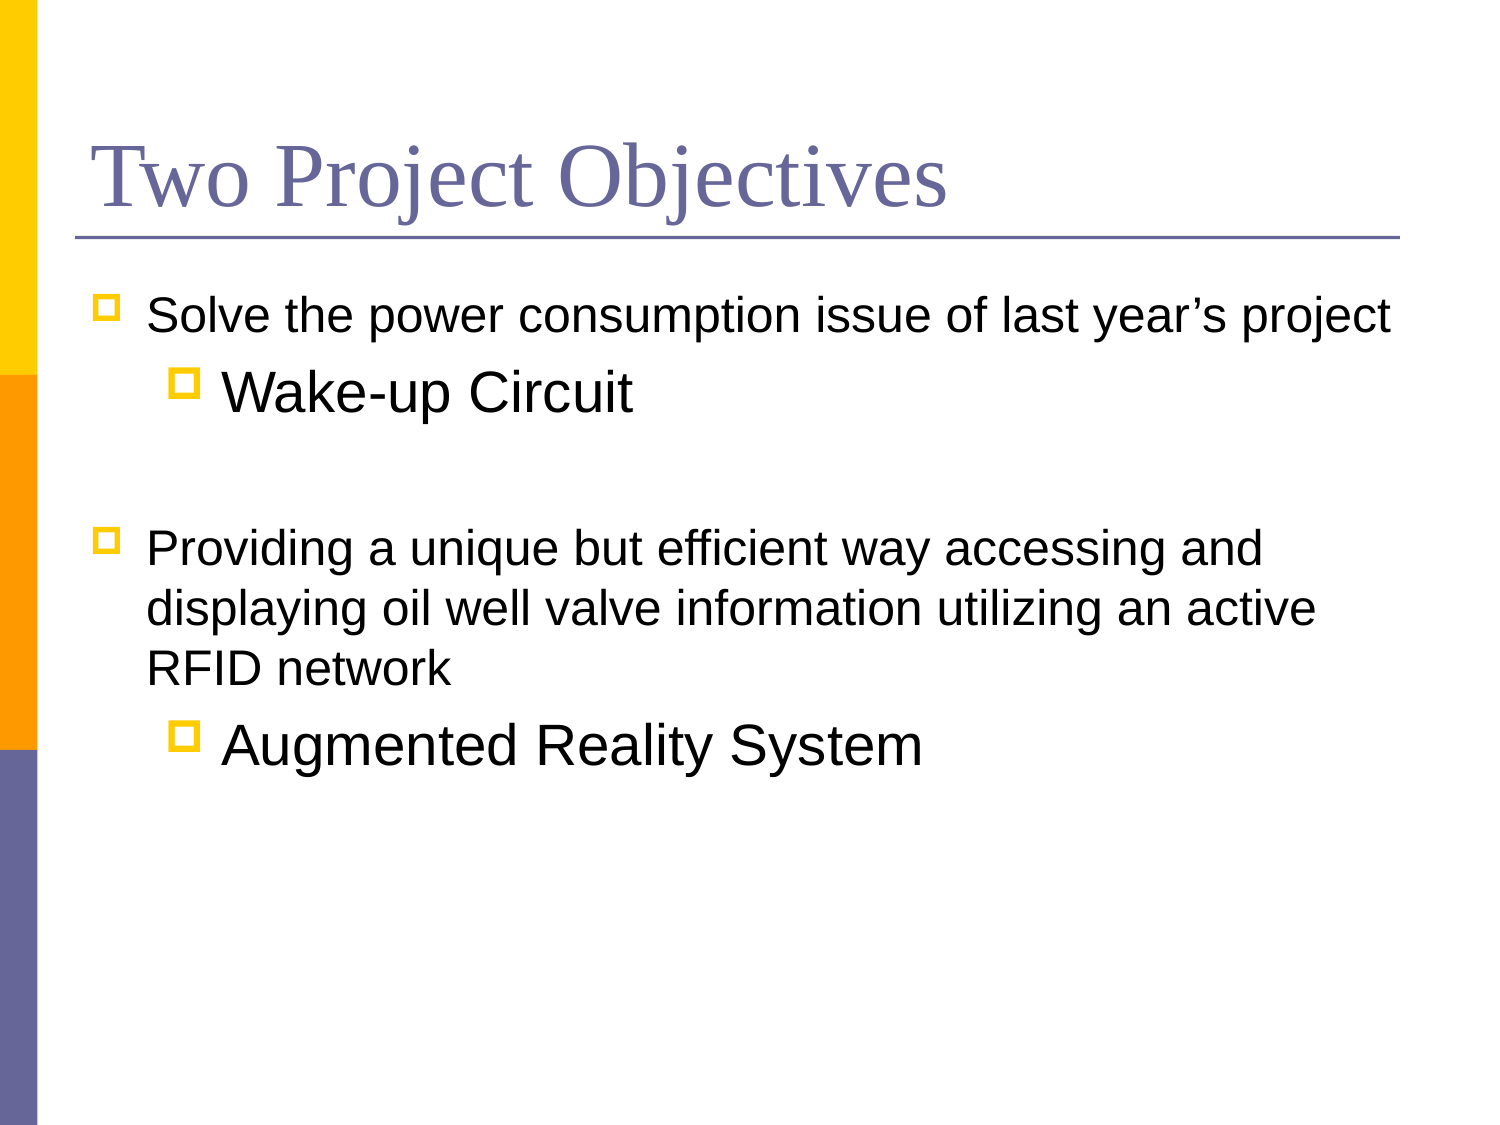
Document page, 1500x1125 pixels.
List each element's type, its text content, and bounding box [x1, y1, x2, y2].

text_box Solve the power consumption issue of last year’s project Wake-up Circuit Providing a unique but efficient way accessing and displaying oil well valve information utilizing an active RFID network Augmented Reality System [74, 275, 1425, 1019]
title Two Project Objectives [74, 45, 1426, 233]
